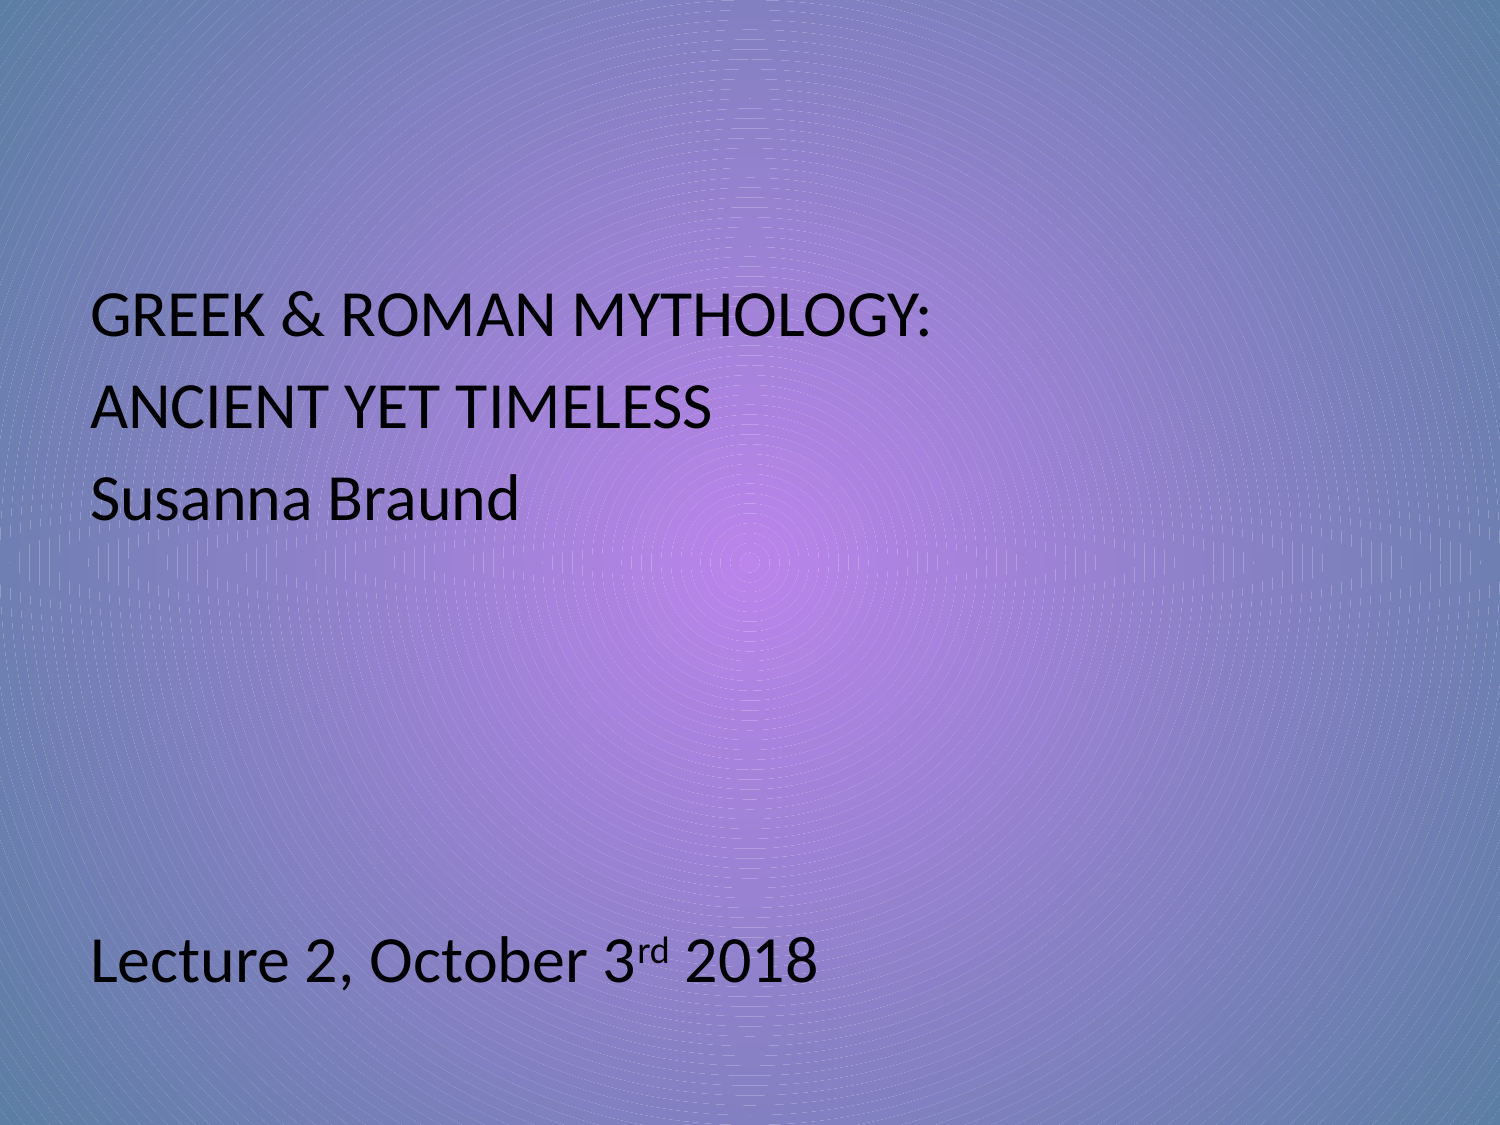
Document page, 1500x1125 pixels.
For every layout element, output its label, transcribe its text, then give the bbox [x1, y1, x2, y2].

list GREEK & ROMAN MYTHOLOGY: ANCIENT YET TIMELESS Susanna Braund Lecture 2, October 3rd 2018 [75, 262, 1425, 1005]
